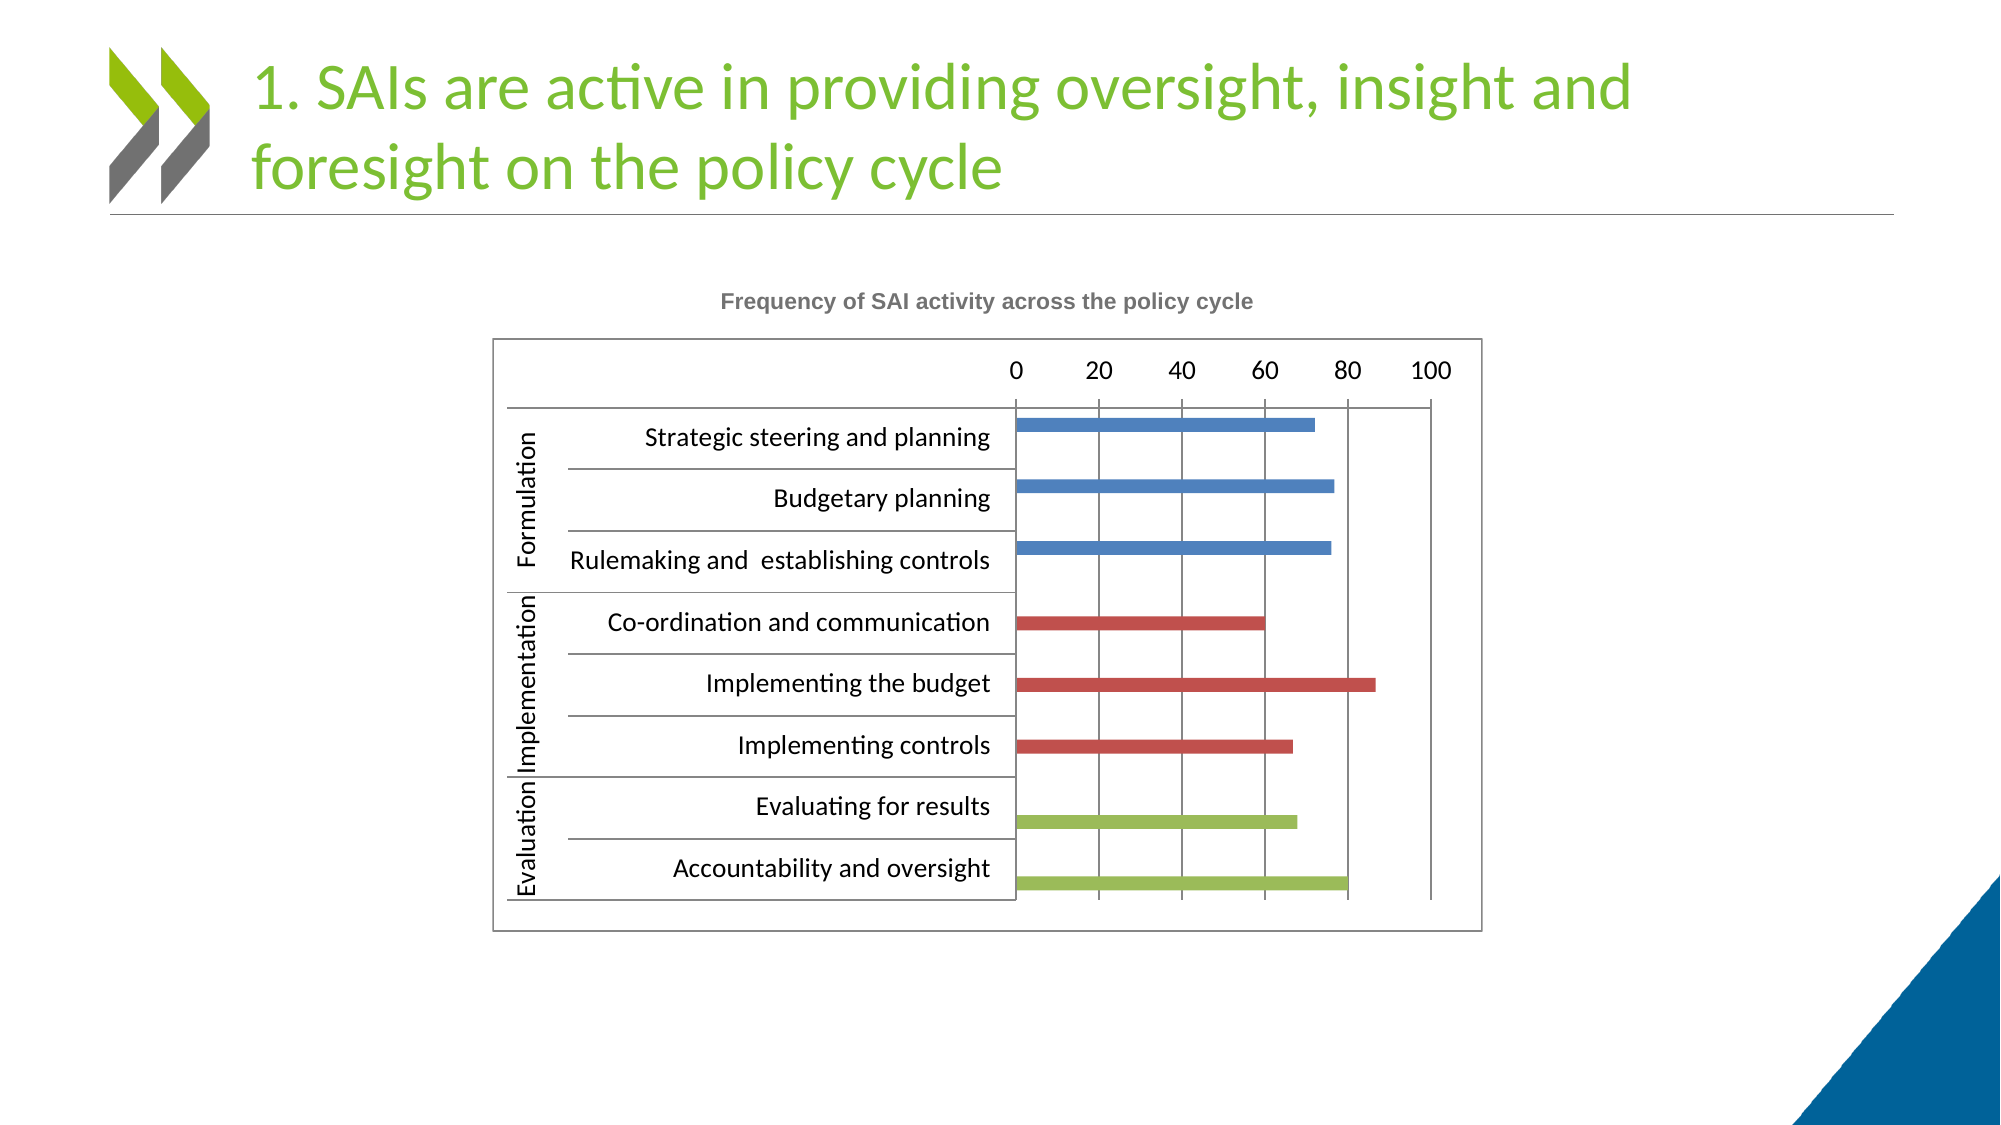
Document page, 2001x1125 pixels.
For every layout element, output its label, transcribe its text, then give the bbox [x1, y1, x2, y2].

title 1. SAIs are active in providing oversight, insight and foresight on the policy cycle [236, 38, 1859, 207]
picture [1792, 874, 2000, 1125]
text_box Frequency of SAI activity across the policy cycle [705, 279, 1270, 323]
picture [492, 337, 1483, 932]
